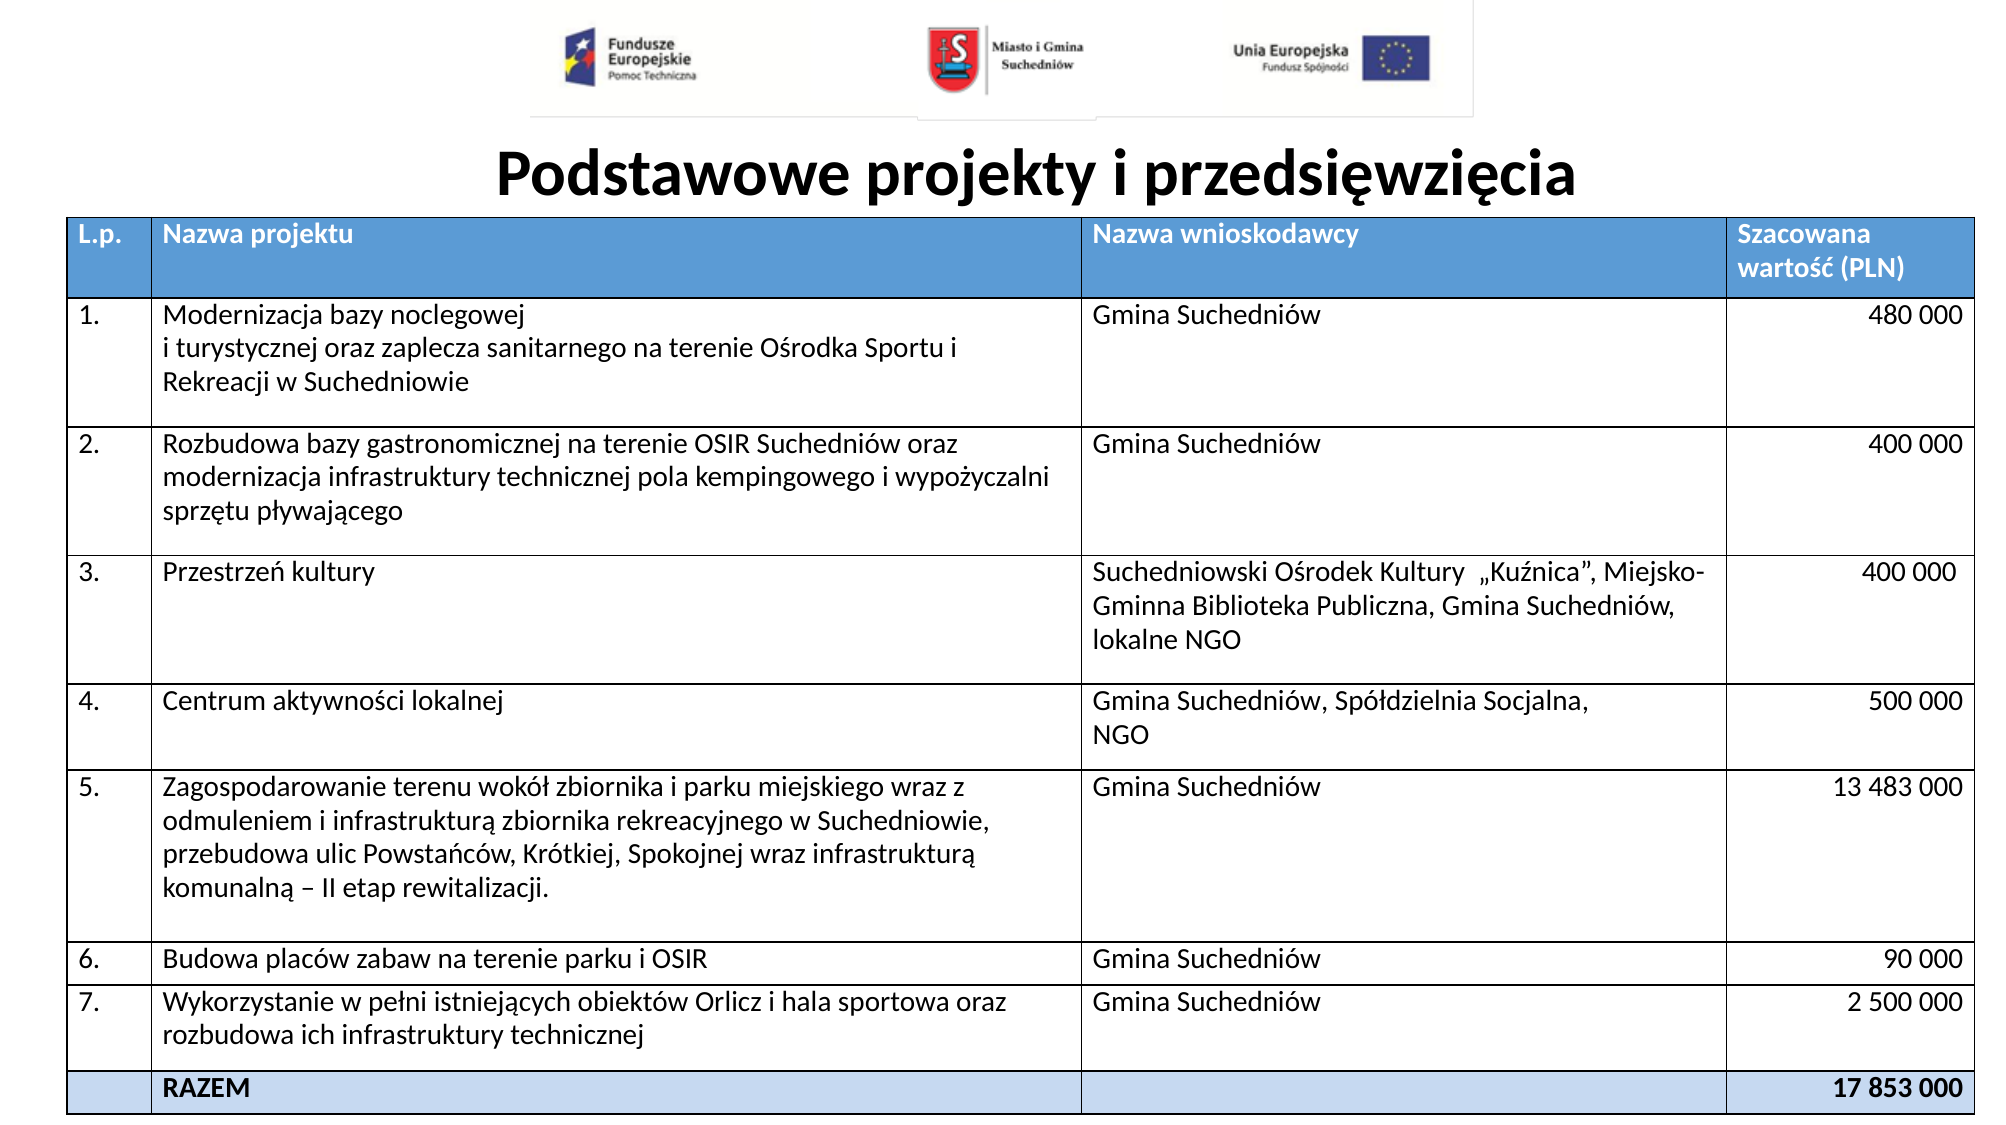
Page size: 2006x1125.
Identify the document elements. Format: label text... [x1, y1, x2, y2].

table_cell Gmina Suchedniów [1082, 299, 1726, 426]
table_header Nazwa wnioskodawcy [1082, 218, 1726, 297]
table_cell 2 500 000 [1727, 986, 1974, 1070]
picture [530, 0, 1476, 122]
table_cell [68, 1072, 151, 1113]
table_cell Gmina Suchedniów [1082, 771, 1726, 941]
table_cell Gmina Suchedniów [1082, 943, 1726, 984]
table_cell Rozbudowa bazy gastronomicznej na terenie OSIR Suchedniów oraz modernizacja infrastruktury technicznej pola kempingowego i wypożyczalni sprzętu pływającego [152, 428, 1081, 555]
table_cell Przestrzeń kultury [152, 556, 1081, 683]
table_cell 90 000 [1727, 943, 1974, 984]
table_cell 7. [68, 986, 151, 1070]
table_cell Wykorzystanie w pełni istniejących obiektów Orlicz i hala sportowa oraz rozbudowa ich infrastruktury technicznej [152, 986, 1081, 1070]
table_cell 1. [68, 299, 151, 426]
table_cell 4. [68, 685, 151, 769]
table_cell Centrum aktywności lokalnej [152, 685, 1081, 769]
table_cell 480 000 [1727, 299, 1974, 426]
table_cell 400 000 [1727, 556, 1974, 683]
text_box Podstawowe projekty i przedsięwzięcia [68, 121, 2006, 217]
table_header Szacowana wartość (PLN) [1727, 218, 1974, 297]
table_cell 500 000 [1727, 685, 1974, 769]
table_cell Gmina Suchedniów, Spółdzielnia Socjalna, NGO [1082, 685, 1726, 769]
table_cell 6. [68, 943, 151, 984]
table_cell RAZEM [152, 1072, 1081, 1113]
table_cell Budowa placów zabaw na terenie parku i OSIR [152, 943, 1081, 984]
table_cell Modernizacja bazy noclegowej i turystycznej oraz zaplecza sanitarnego na terenie Ośrodka Sportu i Rekreacji w Suchedniowie [152, 299, 1081, 426]
table_cell [1082, 1072, 1726, 1113]
table_cell Gmina Suchedniów [1082, 428, 1726, 555]
table_cell Zagospodarowanie terenu wokół zbiornika i parku miejskiego wraz z odmuleniem i infrastrukturą zbiornika rekreacyjnego w Suchedniowie, przebudowa ulic Powstańców, Krótkiej, Spokojnej wraz infrastrukturą komunalną – II etap rewitalizacji. [152, 771, 1081, 941]
table_cell Gmina Suchedniów [1082, 986, 1726, 1070]
table_header L.p. [68, 218, 151, 297]
table_cell 5. [68, 771, 151, 941]
table_cell Suchedniowski Ośrodek Kultury „Kuźnica”, Miejsko-Gminna Biblioteka Publiczna, Gmina Suchedniów, lokalne NGO [1082, 556, 1726, 683]
table_cell 17 853 000 [1727, 1072, 1974, 1113]
table_cell 3. [68, 556, 151, 683]
table_header Nazwa projektu [152, 218, 1081, 297]
table_cell 400 000 [1727, 428, 1974, 555]
table_cell 2. [68, 428, 151, 555]
table_cell 13 483 000 [1727, 771, 1974, 941]
